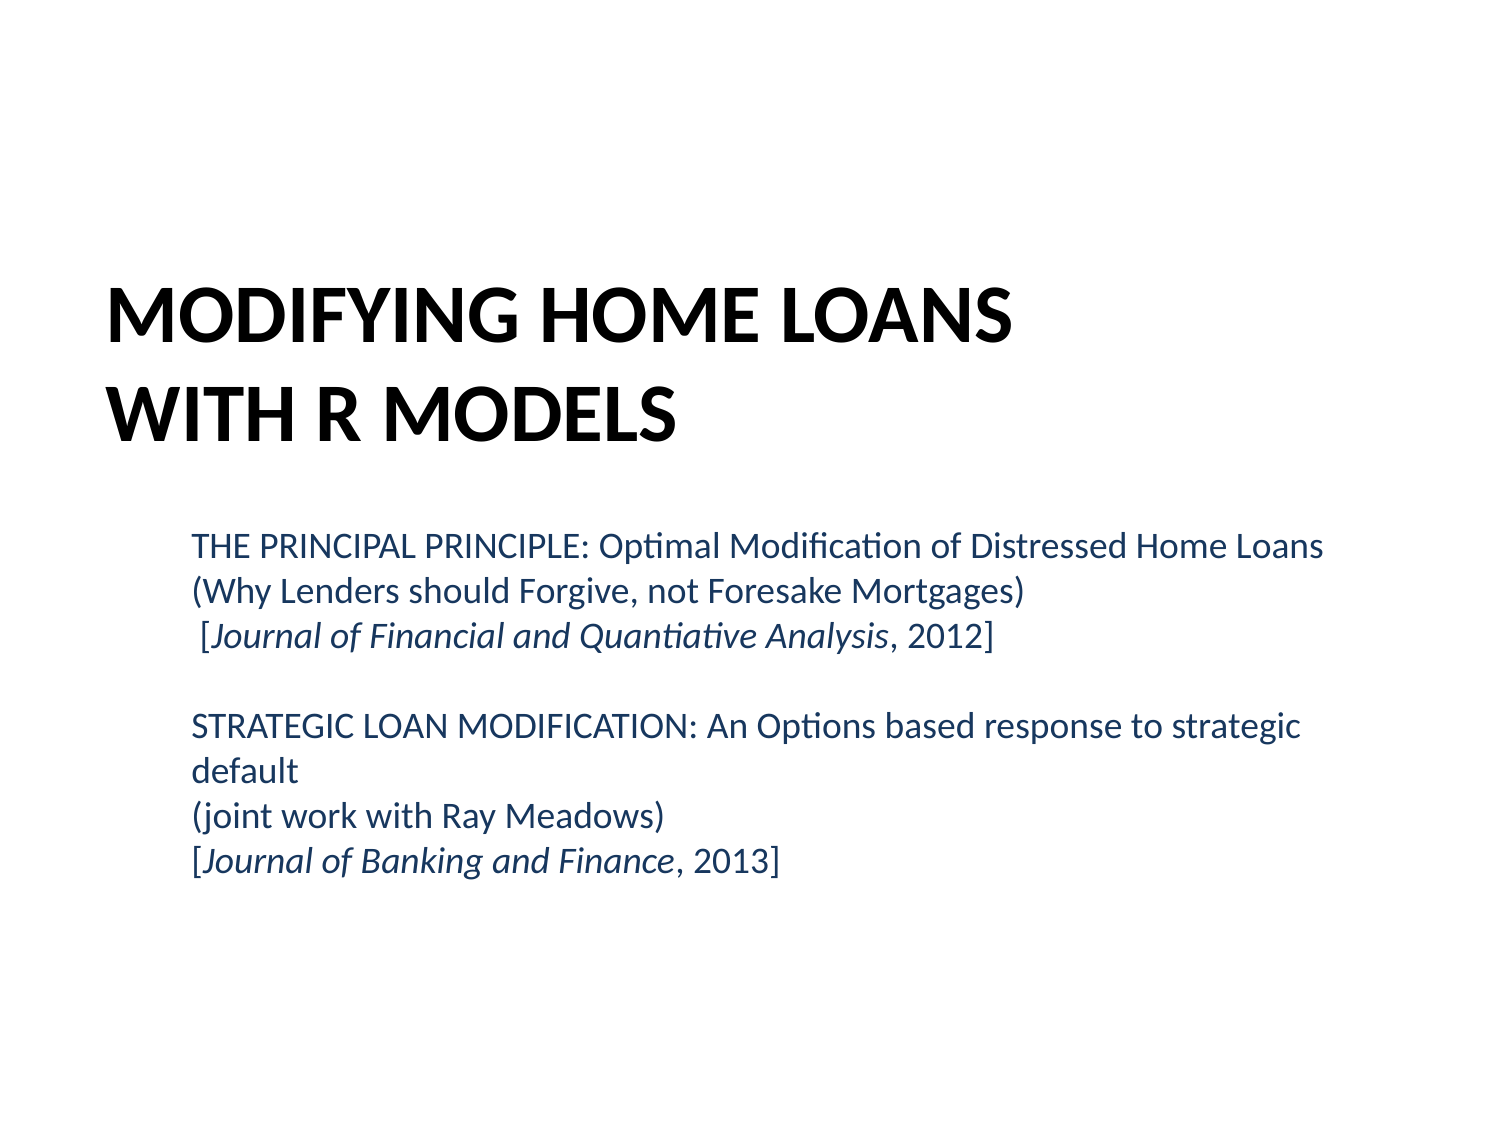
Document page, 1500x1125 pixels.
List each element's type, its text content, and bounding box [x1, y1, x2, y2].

text_box THE PRINCIPAL PRINCIPLE: Optimal Modification of Distressed Home Loans (Why Lenders should Forgive, not Foresake Mortgages) [Journal of Financial and Quantiative Analysis, 2012] STRATEGIC LOAN MODIFICATION: An Options based response to strategic default (joint work with Ray Meadows) [Journal of Banking and Finance, 2013] [176, 514, 1417, 889]
title Modifying Home Loans with R models [90, 251, 1179, 551]
